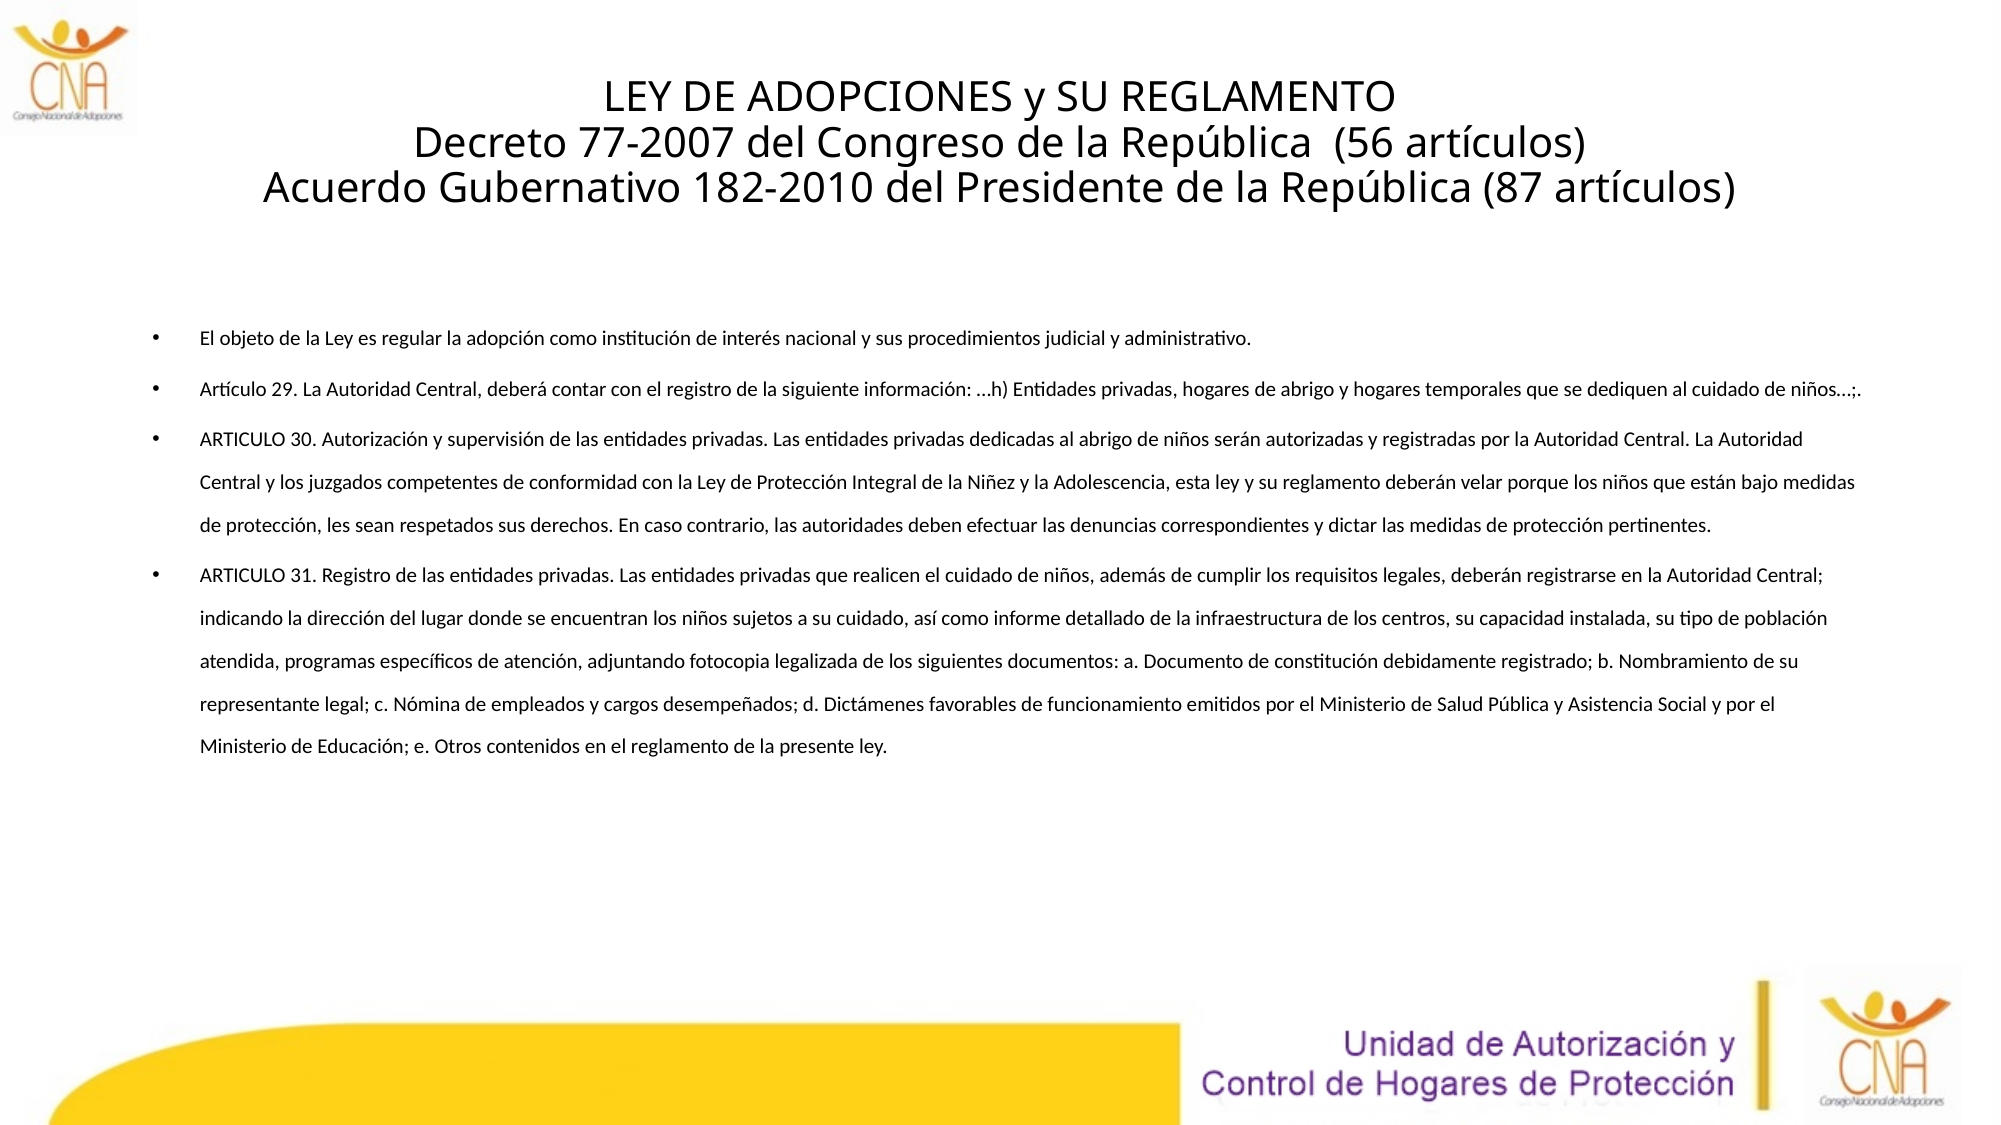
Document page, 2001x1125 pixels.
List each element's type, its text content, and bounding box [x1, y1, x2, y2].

picture [0, 0, 2001, 1125]
list El objeto de la Ley es regular la adopción como institución de interés nacional y sus procedimientos judicial y administrativo. Artículo 29. La Autoridad Central, deberá contar con el registro de la siguiente información: …h) Entidades privadas, hogares de abrigo y hogares temporales que se dediquen al cuidado de niños…;. ARTICULO 30. Autorización y supervisión de las entidades privadas. Las entidades privadas dedicadas al abrigo de niños serán autorizadas y registradas por la Autoridad Central. La Autoridad Central y los juzgados competentes de conformidad con la Ley de Protección Integral de la Niñez y la Adolescencia, esta ley y su reglamento deberán velar porque los niños que están bajo medidas de protección, les sean respetados sus derechos. En caso contrario, las autoridades deben efectuar las denuncias correspondientes y dictar las medidas de protección pertinentes. ARTICULO 31. Registro de las entidades privadas. Las entidades privadas que realicen el cuidado de niños, además de cumplir los requisitos legales, deberán registrarse en la Autoridad Central; indicando la dirección del lugar donde se encuentran los niños sujetos a su cuidado, así como informe detallado de la infraestructura de los centros, su capacidad instalada, su tipo de población atendida, programas específicos de atención, adjuntando fotocopia legalizada de los siguientes documentos: a. Documento de constitución debidamente registrado; b. Nombramiento de su representante legal; c. Nómina de empleados y cargos desempeñados; d. Dictámenes favorables de funcionamiento emitidos por el Ministerio de Salud Pública y Asistencia Social y por el Ministerio de Educación; e. Otros contenidos en el reglamento de la presente ley. [137, 299, 1883, 920]
title LEY DE ADOPCIONES y SU REGLAMENTO Decreto 77-2007 del Congreso de la República (56 artículos) Acuerdo Gubernativo 182-2010 del Presidente de la República (87 artículos) [137, 59, 1863, 278]
